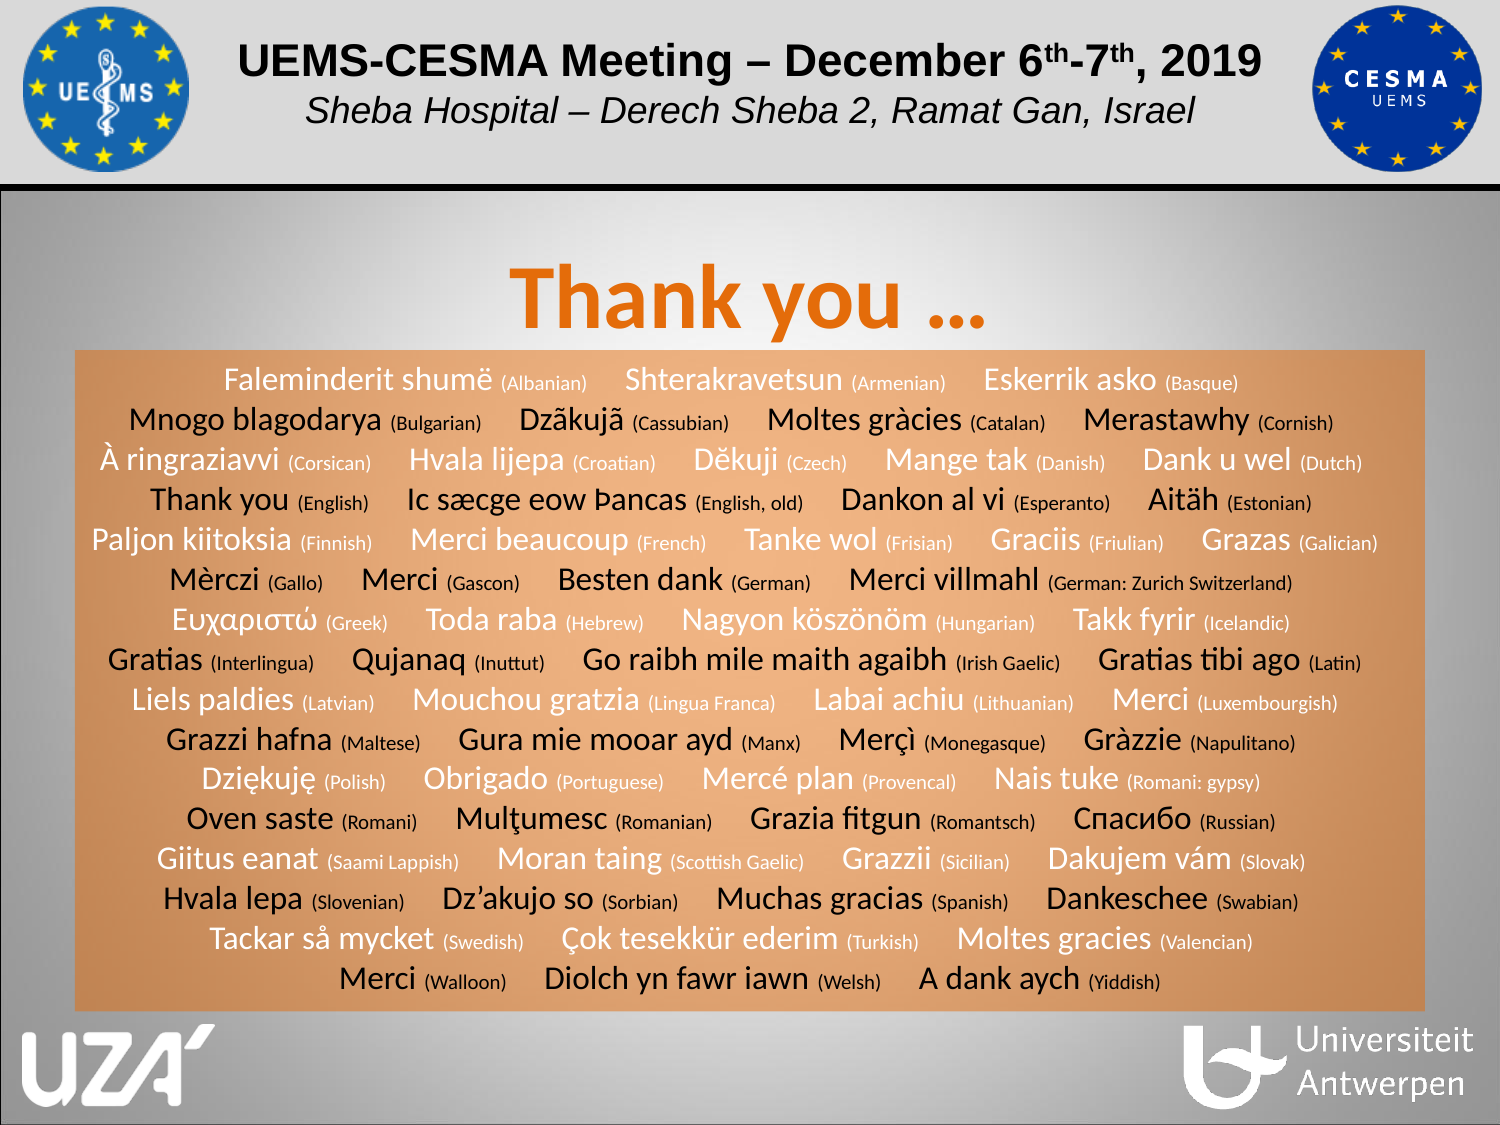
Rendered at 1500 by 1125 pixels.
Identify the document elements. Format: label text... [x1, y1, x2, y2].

text_box Faleminderit shumë (Albanian) Shterakravetsun (Armenian) Eskerrik asko (Basque) Mnogo blagodarya (Bulgarian) Dzãkujã (Cassubian) Moltes gràcies (Catalan) Merastawhy (Cornish) À ringraziavvi (Corsican) Hvala lijepa (Croatian) Dĕkuji (Czech) Mange tak (Danish) Dank u wel (Dutch) Thank you (English) Ic sæcge eow Þancas (English, old) Dankon al vi (Esperanto) Aitäh (Estonian) Paljon kiitoksia (Finnish) Merci beaucoup (French) Tanke wol (Frisian) Graciis (Friulian) Grazas (Galician) Mèrczi (Gallo) Merci (Gascon) Besten dank (German) Merci villmahl (German: Zurich Switzerland) Ευχαριστώ (Greek) Toda raba (Hebrew) Nagyon köszönöm (Hungarian) Takk fyrir (Icelandic) Gratias (Interlingua) Qujanaq (Inuttut) Go raibh mile maith agaibh (Irish Gaelic) Gratias tibi ago (Latin) Liels paldies (Latvian) Mouchou gratzia (Lingua Franca) Labai achiu (Lithuanian) Merci (Luxembourgish) Grazzi hafna (Maltese) Gura mie mooar ayd (Manx) Merçì (Monegasque) Gràzzie (Napulitano) Dziękuję (Polish) Obrigado (Portuguese) Mercé plan (Provencal) Nais tuke (Romani: gypsy) Oven saste (Romani) Mulţumesc (Romanian) Grazia fitgun (Romantsch) Спасибо (Russian) Giitus eanat (Saami Lappish) Moran taing (Scottish Gaelic) Grazzii (Sicilian) Dakujem vám (Slovak) Hvala lepa (Slovenian) Dz’akujo so (Sorbian) Muchas gracias (Spanish) Dankeschee (Swabian) Tackar så mycket (Swedish) Çok tesekkür ederim (Turkish) Moltes gracies (Valencian) Merci (Walloon) Diolch yn fawr iawn (Welsh) A dank aych (Yiddish) [74, 350, 1425, 1012]
picture [1312, 5, 1482, 172]
title Thank you … [75, 197, 1425, 386]
picture [0, 191, 1500, 1125]
picture [23, 5, 189, 172]
